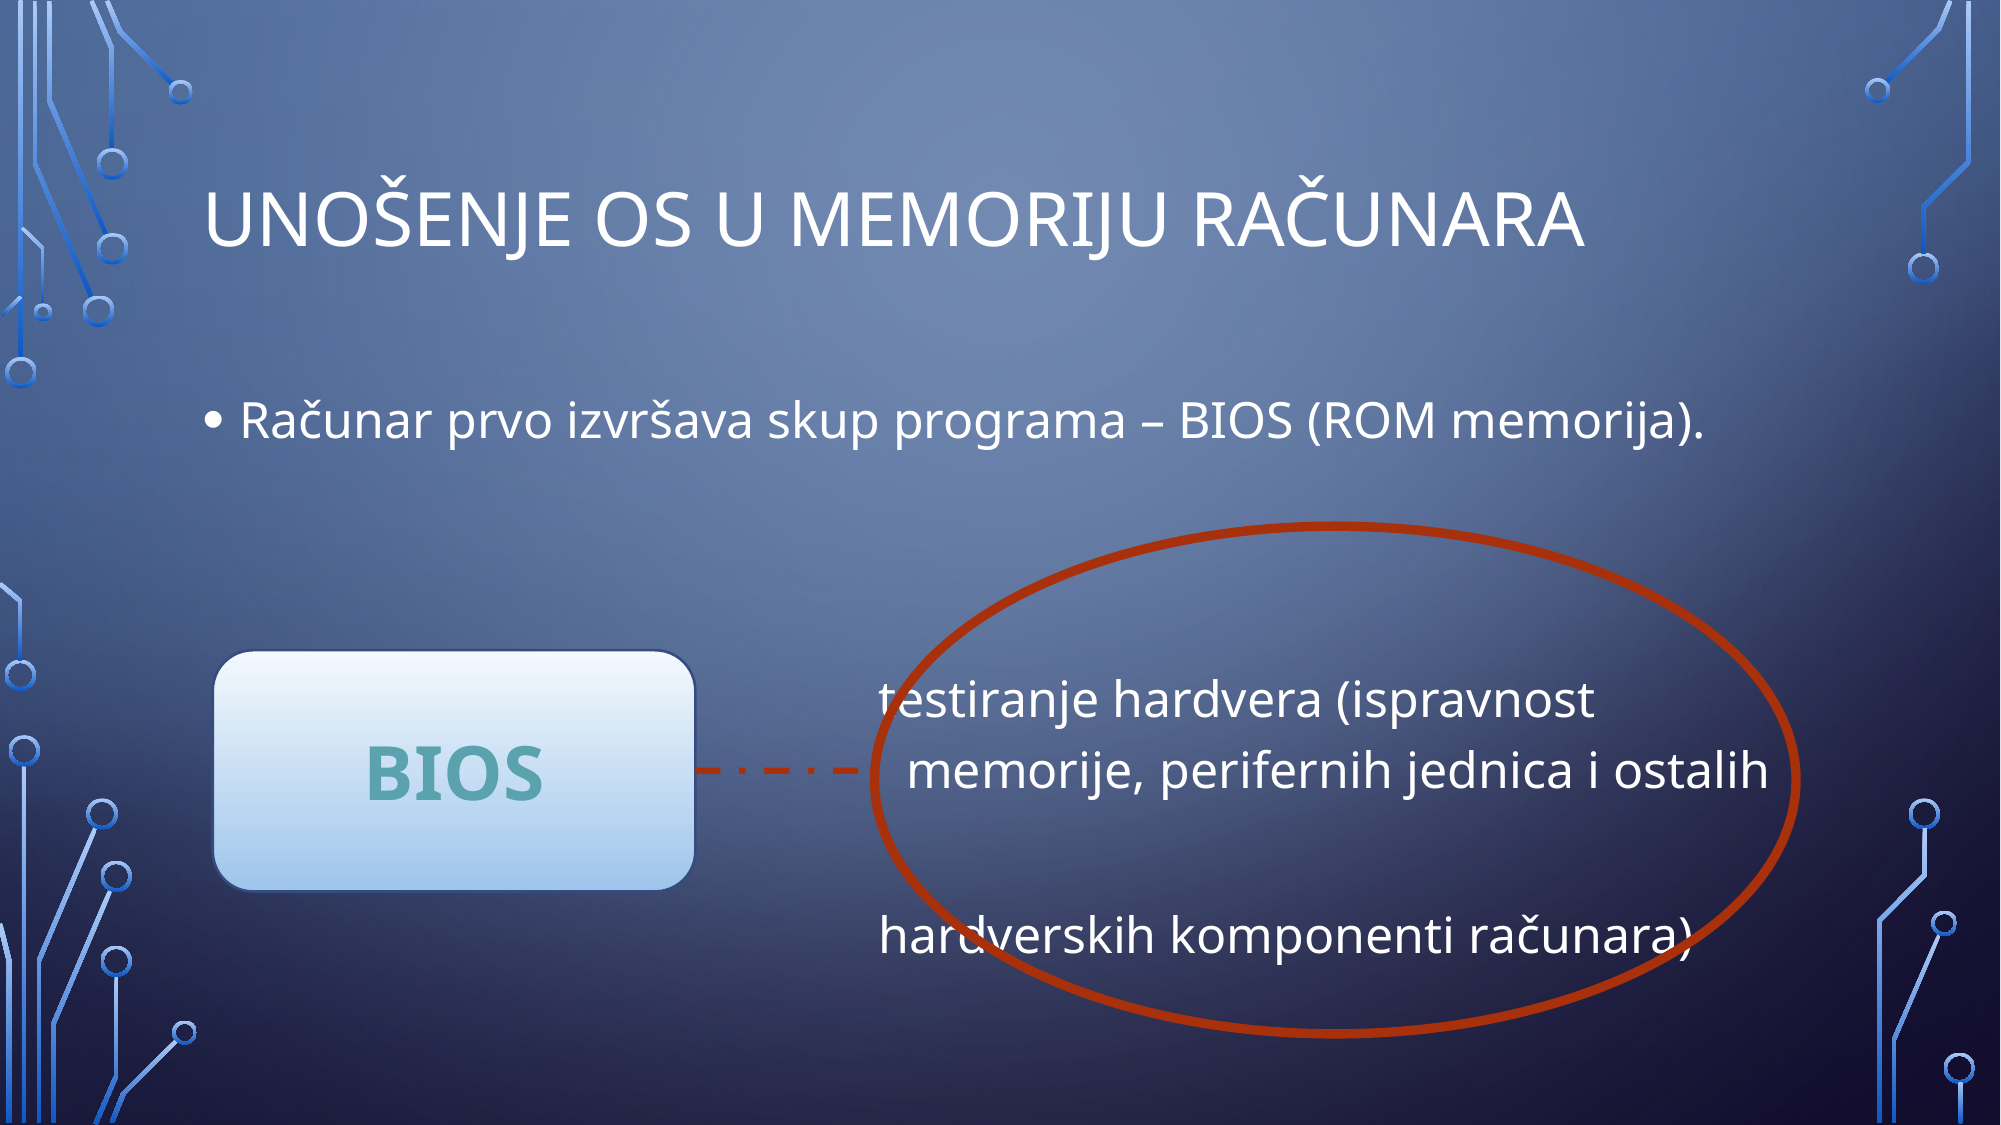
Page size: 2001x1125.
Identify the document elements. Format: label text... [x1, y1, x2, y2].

text_box [873, 524, 1798, 1036]
title Unošenje OS u memoriju računara [187, 101, 1813, 344]
list Računar prvo izvršava skup programa – BIOS (ROM memorija). testiranje hardvera (ispravnost memorije, perifernih jednica i ostalih hardverskih komponenti računara) [187, 369, 1813, 950]
text_box BIOS [211, 648, 697, 893]
